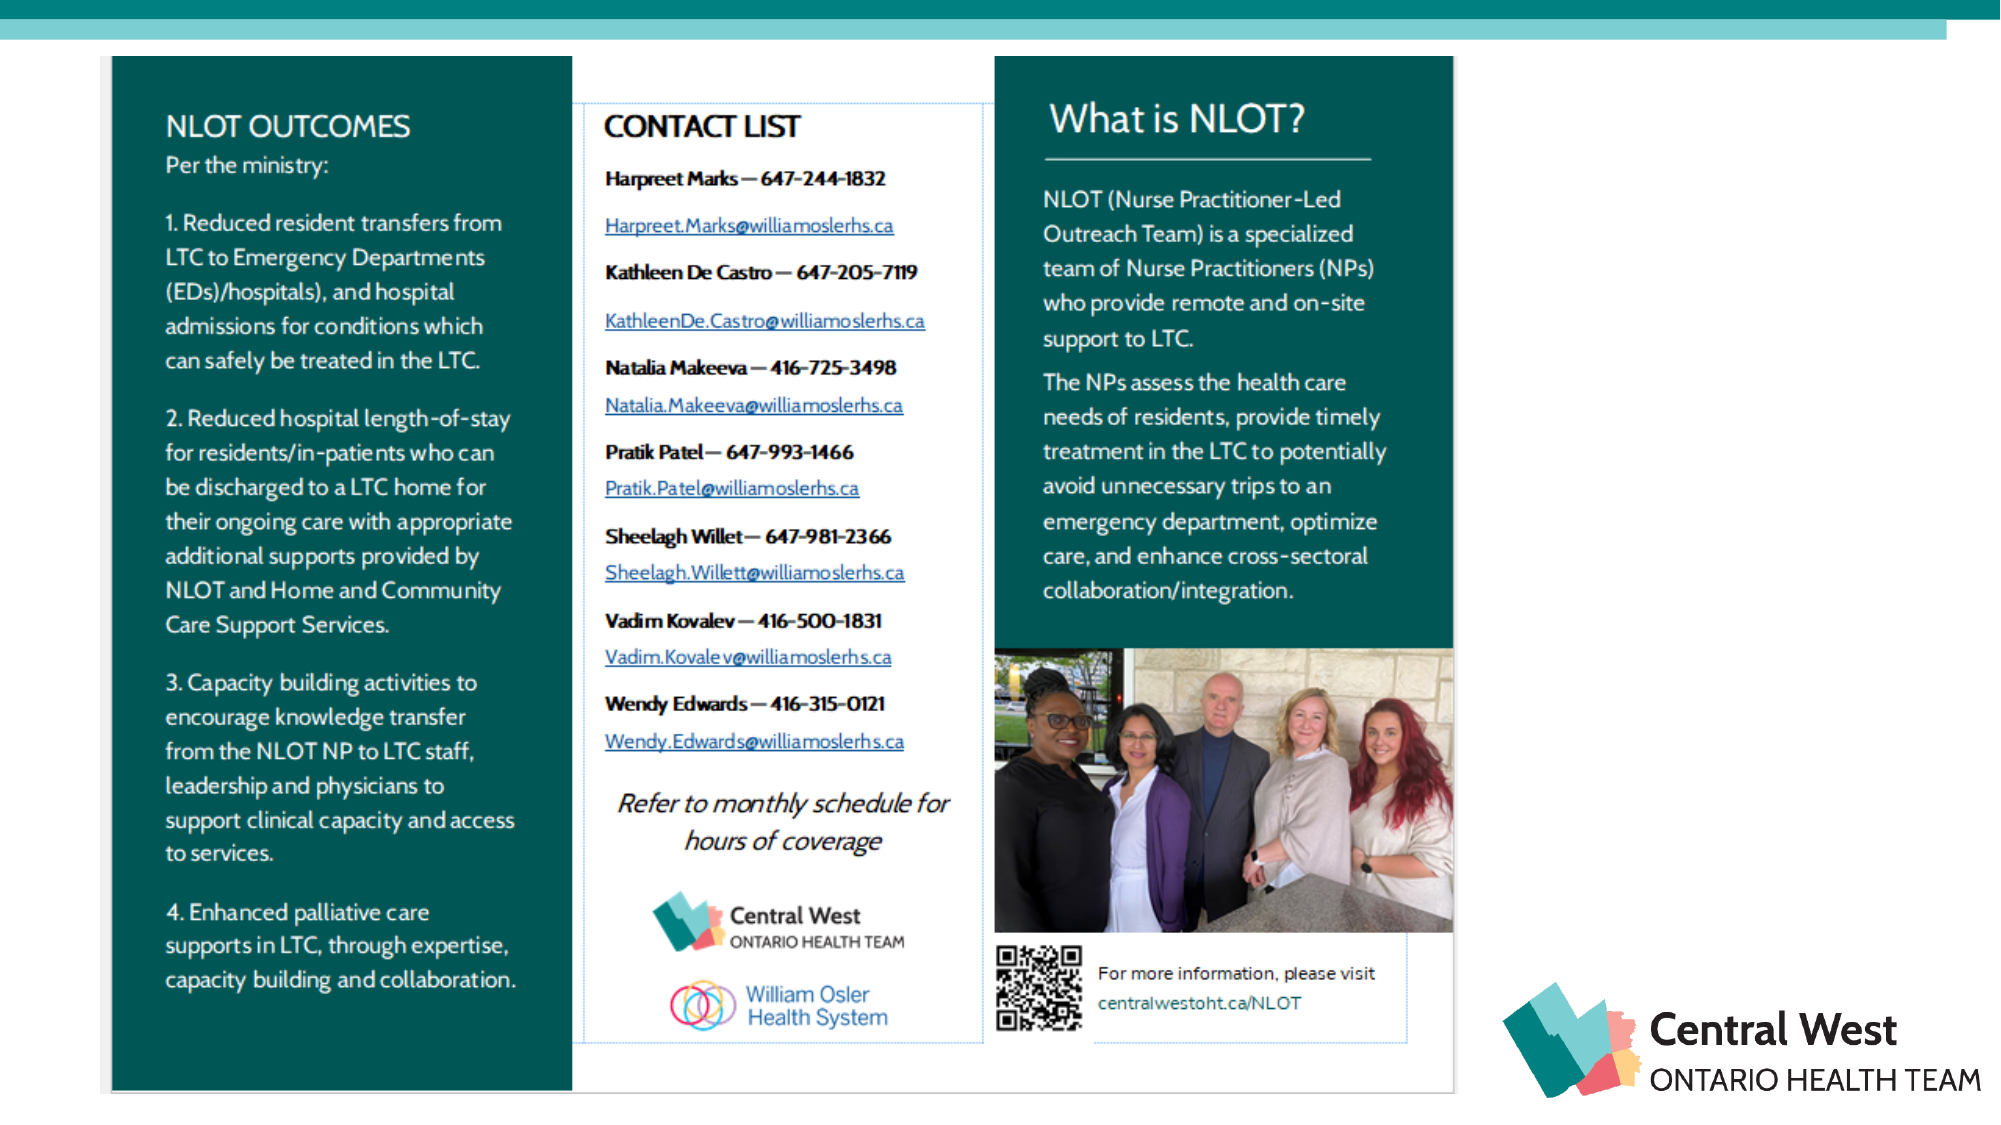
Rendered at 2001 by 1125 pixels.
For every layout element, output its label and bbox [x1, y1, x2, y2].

picture [1502, 981, 1982, 1098]
picture [100, 56, 1458, 1094]
